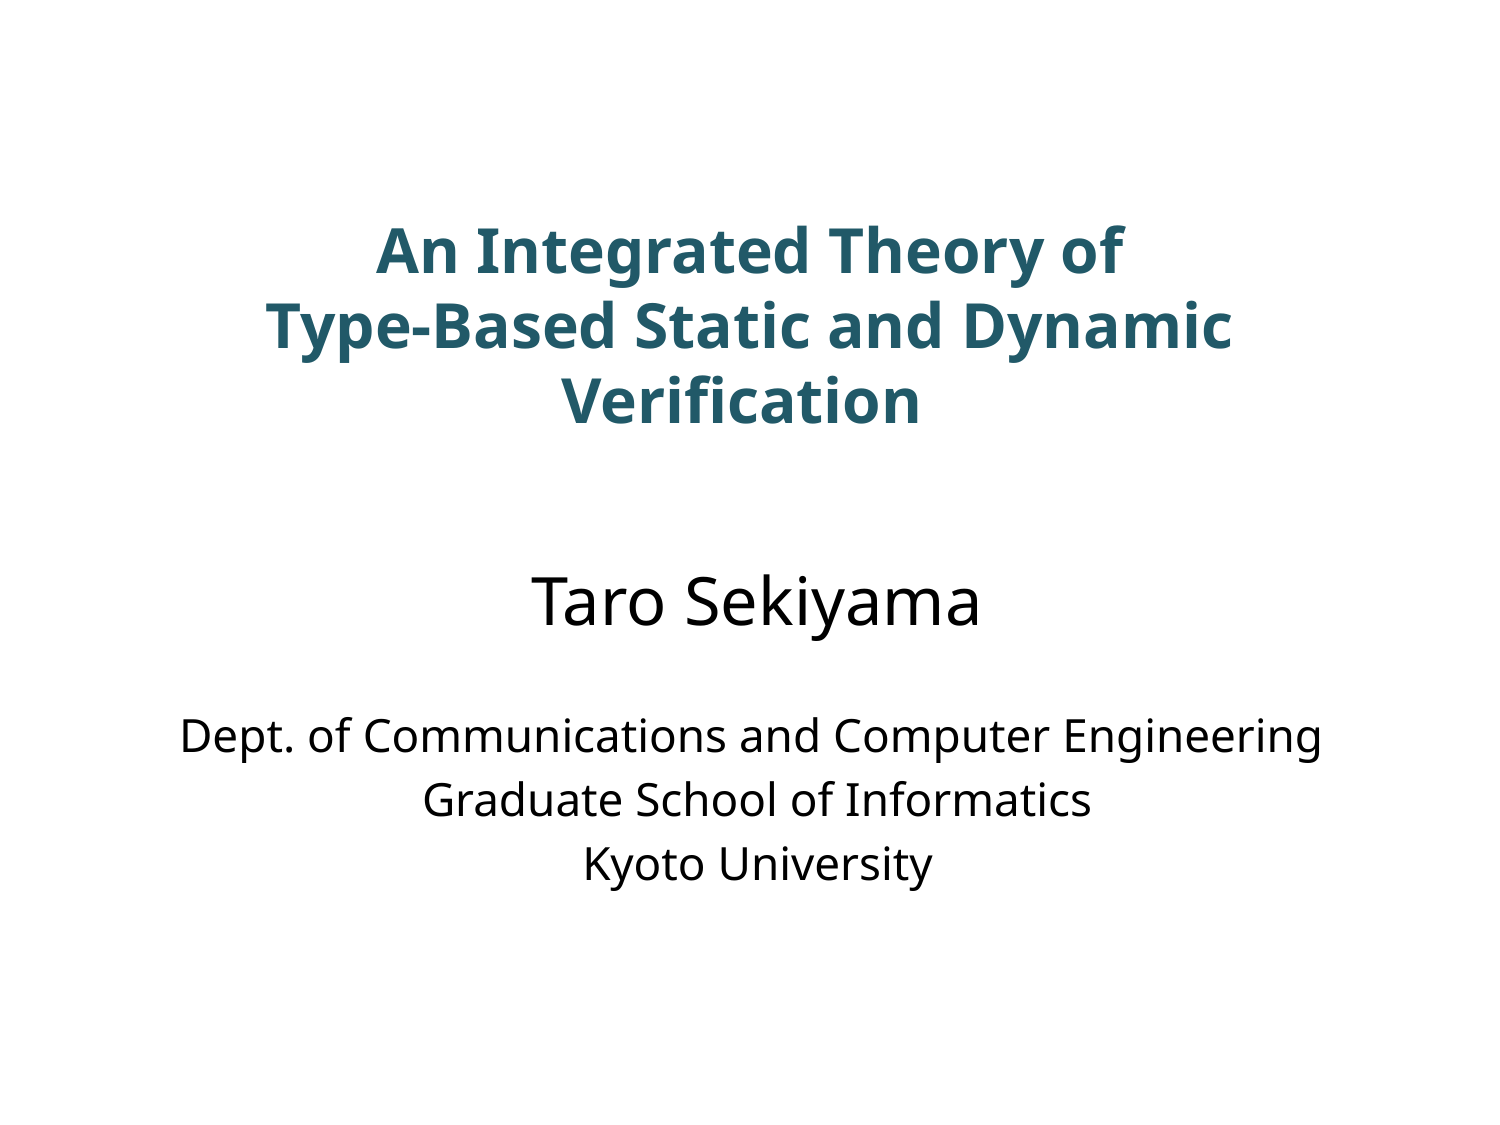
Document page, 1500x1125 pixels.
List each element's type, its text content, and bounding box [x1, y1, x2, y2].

title An Integrated Theory of Type-Based Static and Dynamic Verification [112, 202, 1388, 444]
text_box Taro Sekiyama Dept. of Communications and Computer Engineering Graduate School of Informatics Kyoto University [50, 551, 1465, 950]
